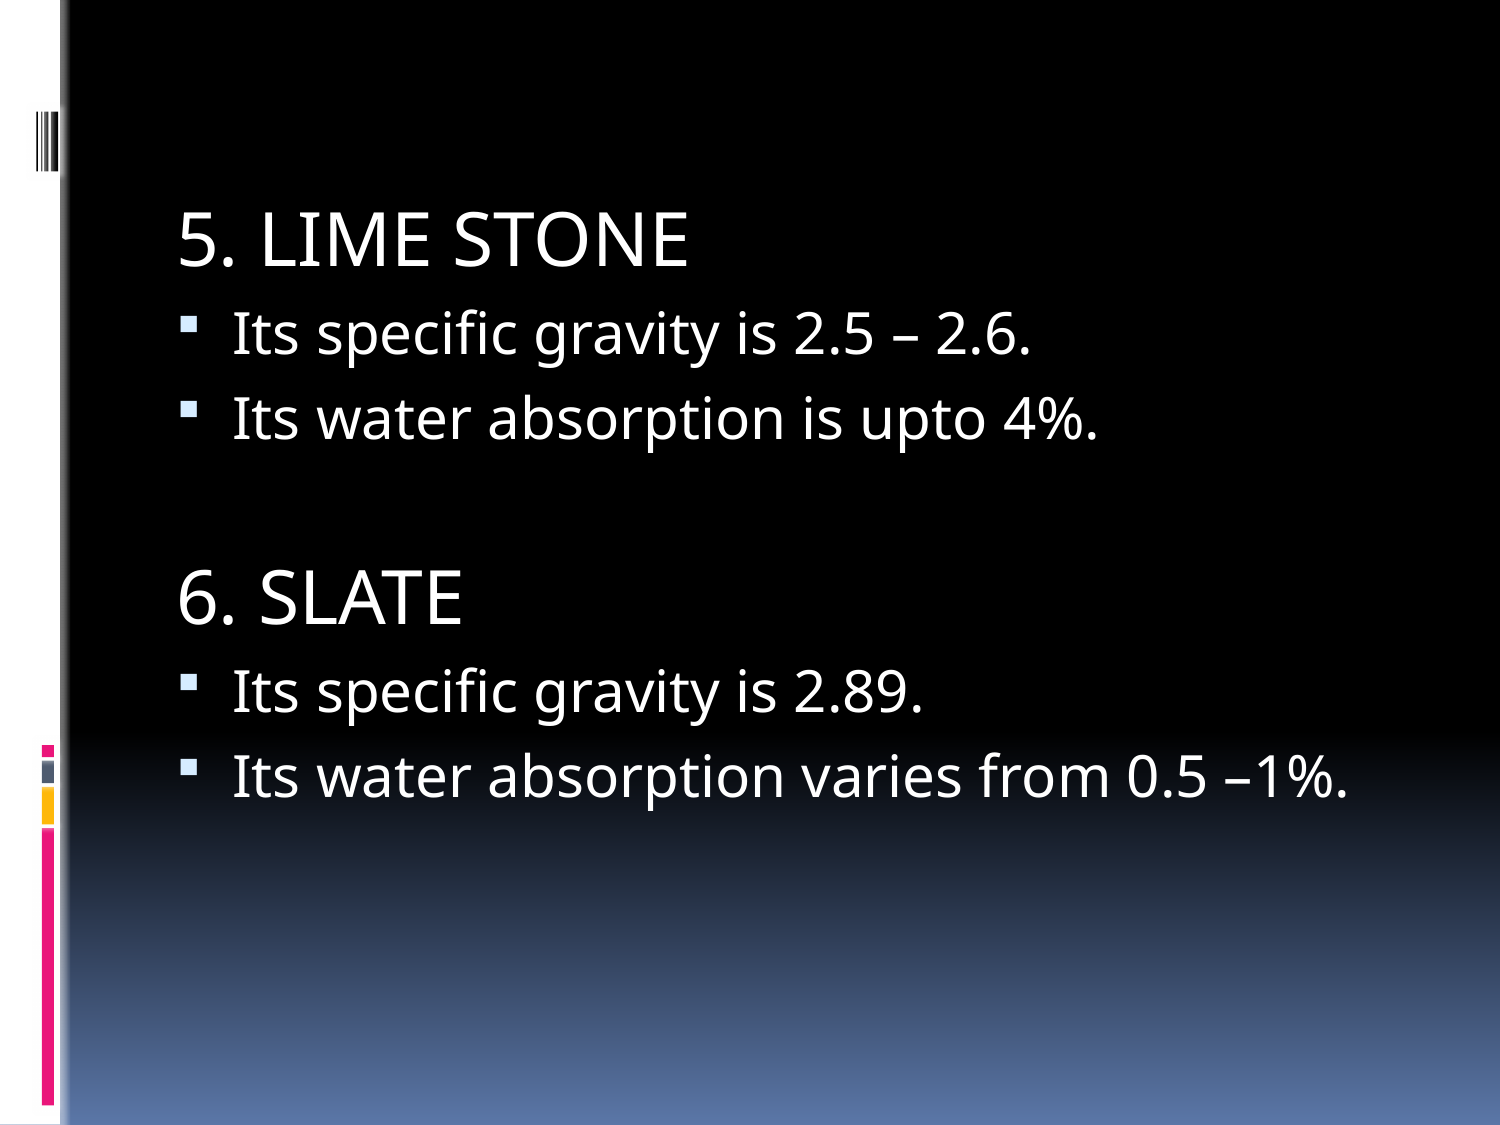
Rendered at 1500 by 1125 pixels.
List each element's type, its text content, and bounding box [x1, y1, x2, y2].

list 5. LIME STONE Its specific gravity is 2.5 – 2.6. Its water absorption is upto 4%. 6. SLATE Its specific gravity is 2.89. Its water absorption varies from 0.5 –1%. [150, 184, 1425, 1043]
